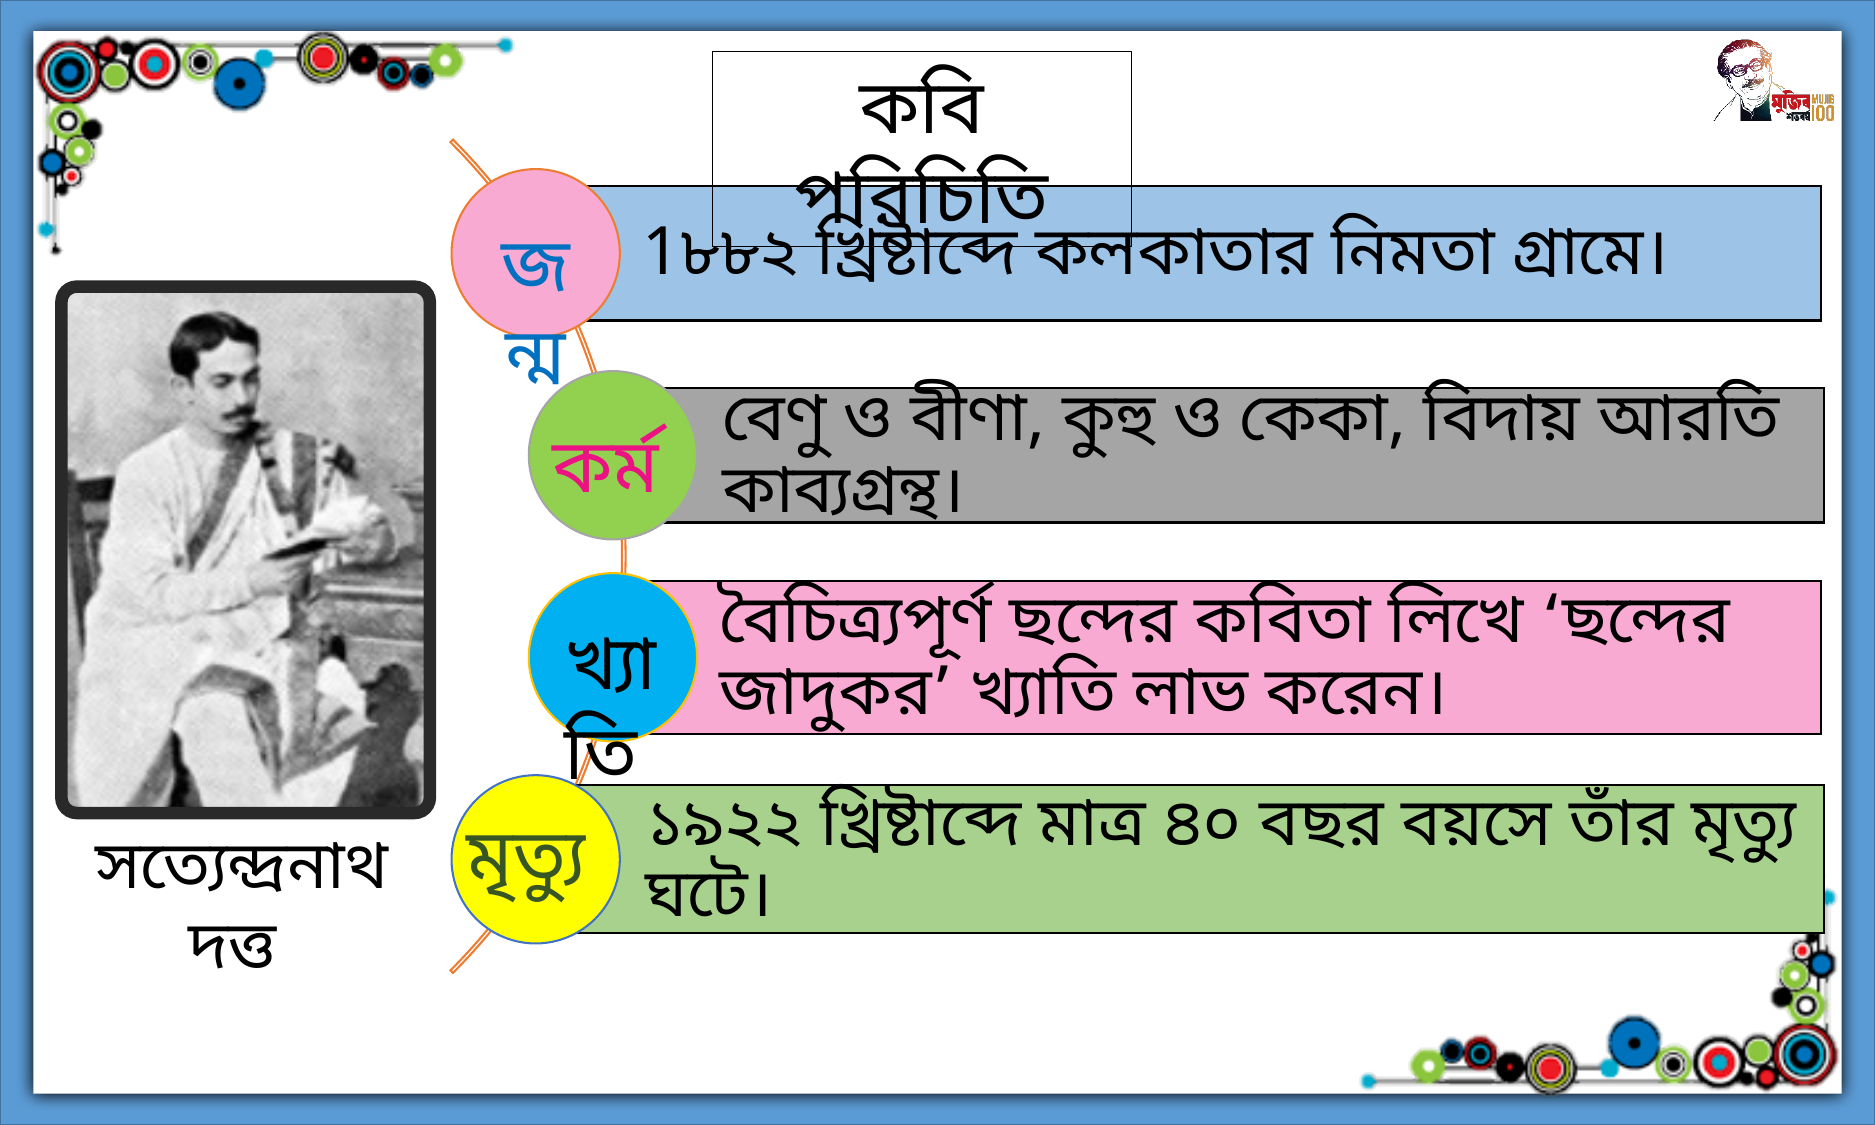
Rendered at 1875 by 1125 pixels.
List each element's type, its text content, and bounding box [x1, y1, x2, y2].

text_box সত্যেন্দ্রনাথ দত্ত [32, 814, 437, 990]
picture [1707, 31, 1840, 129]
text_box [437, 118, 1834, 994]
picture [1352, 731, 1847, 1125]
picture [26, 0, 524, 813]
text_box কবি পরিচিতি [712, 51, 1132, 118]
